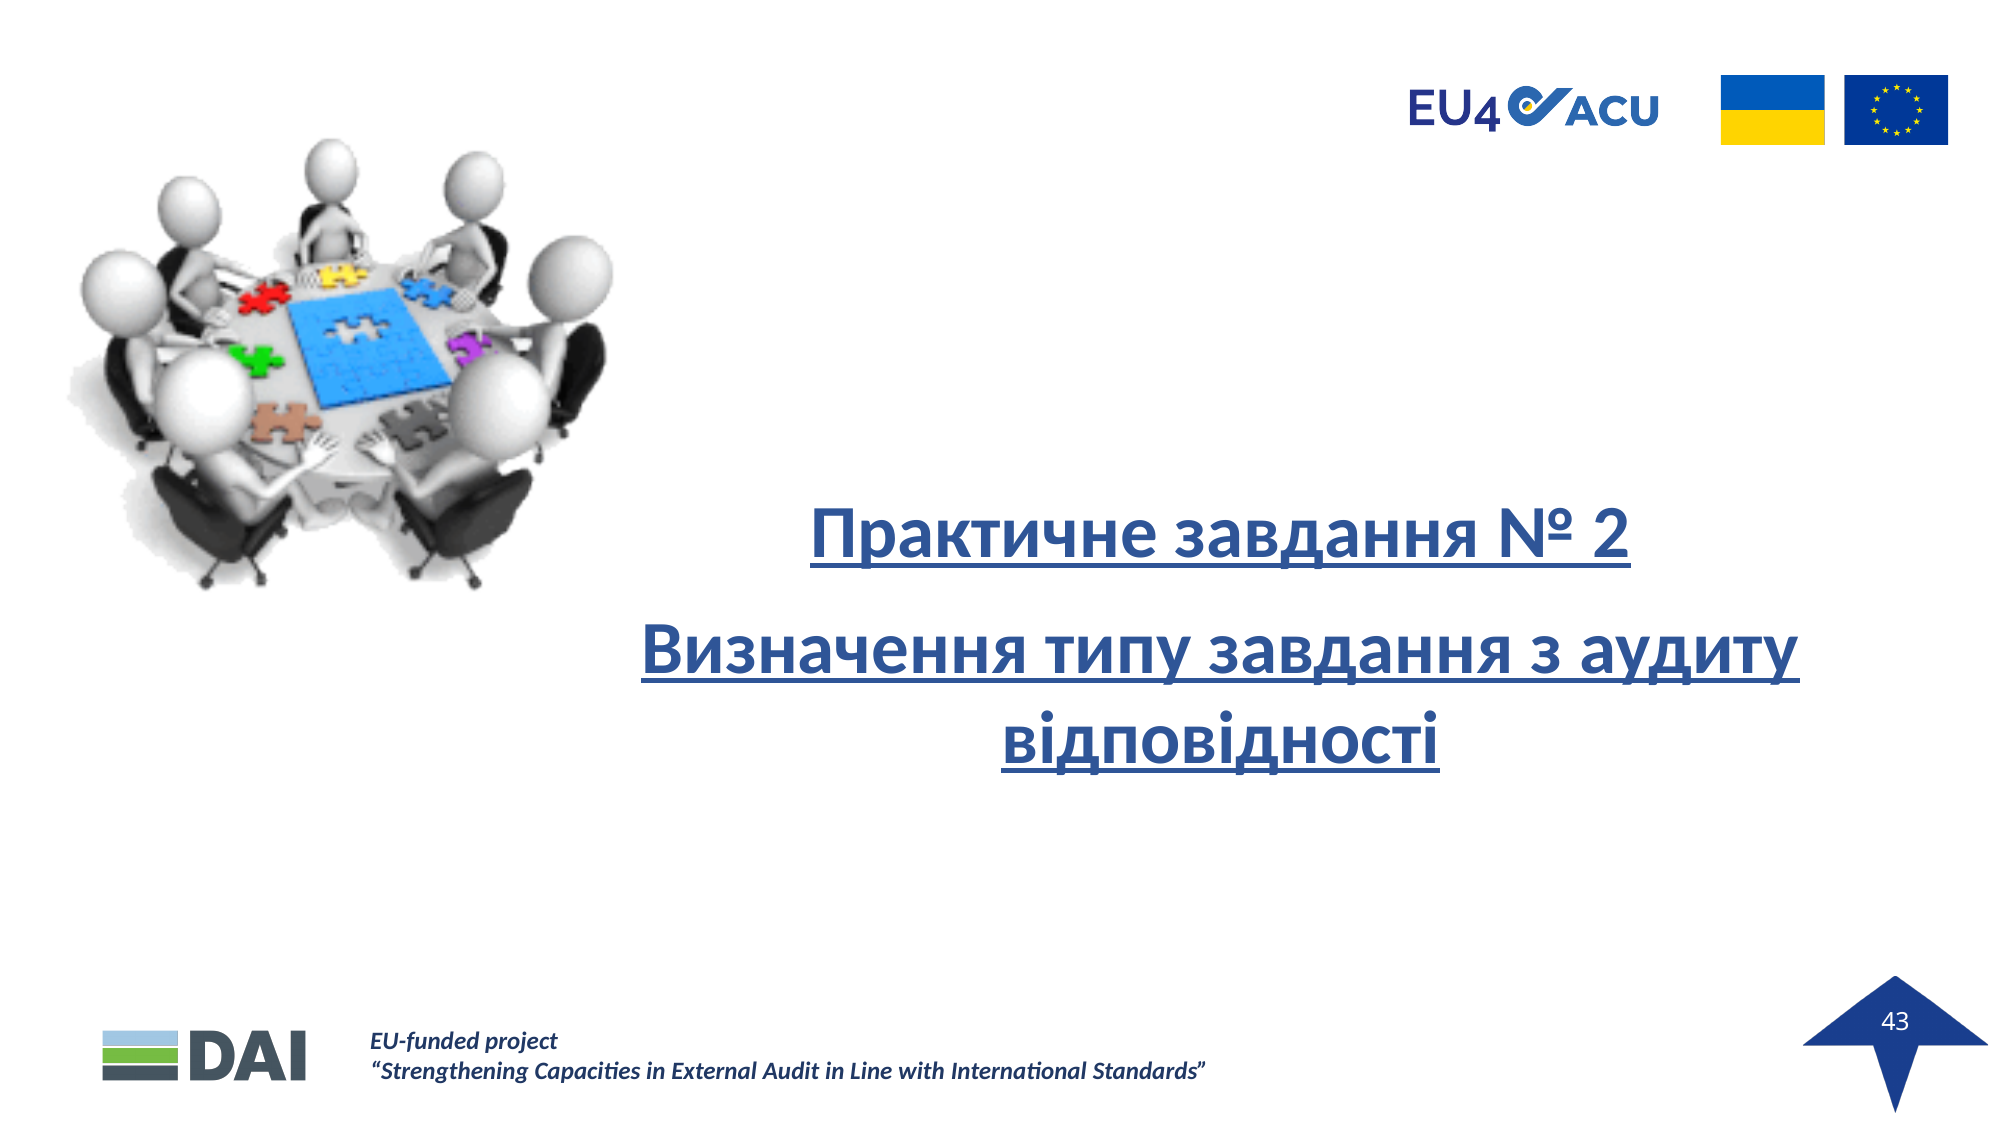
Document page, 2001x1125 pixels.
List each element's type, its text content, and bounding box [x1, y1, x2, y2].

text_box EU-funded project “Strengthening Capacities in External Audit in Line with International Standards” [355, 1017, 1803, 1092]
picture [27, 108, 652, 634]
picture [1406, 82, 1661, 137]
picture [102, 1030, 306, 1081]
slide_number 43 [1851, 992, 1940, 1053]
list Практичне завдання № 2 Визначення типу завдання з аудиту відповідності [532, 370, 1909, 891]
